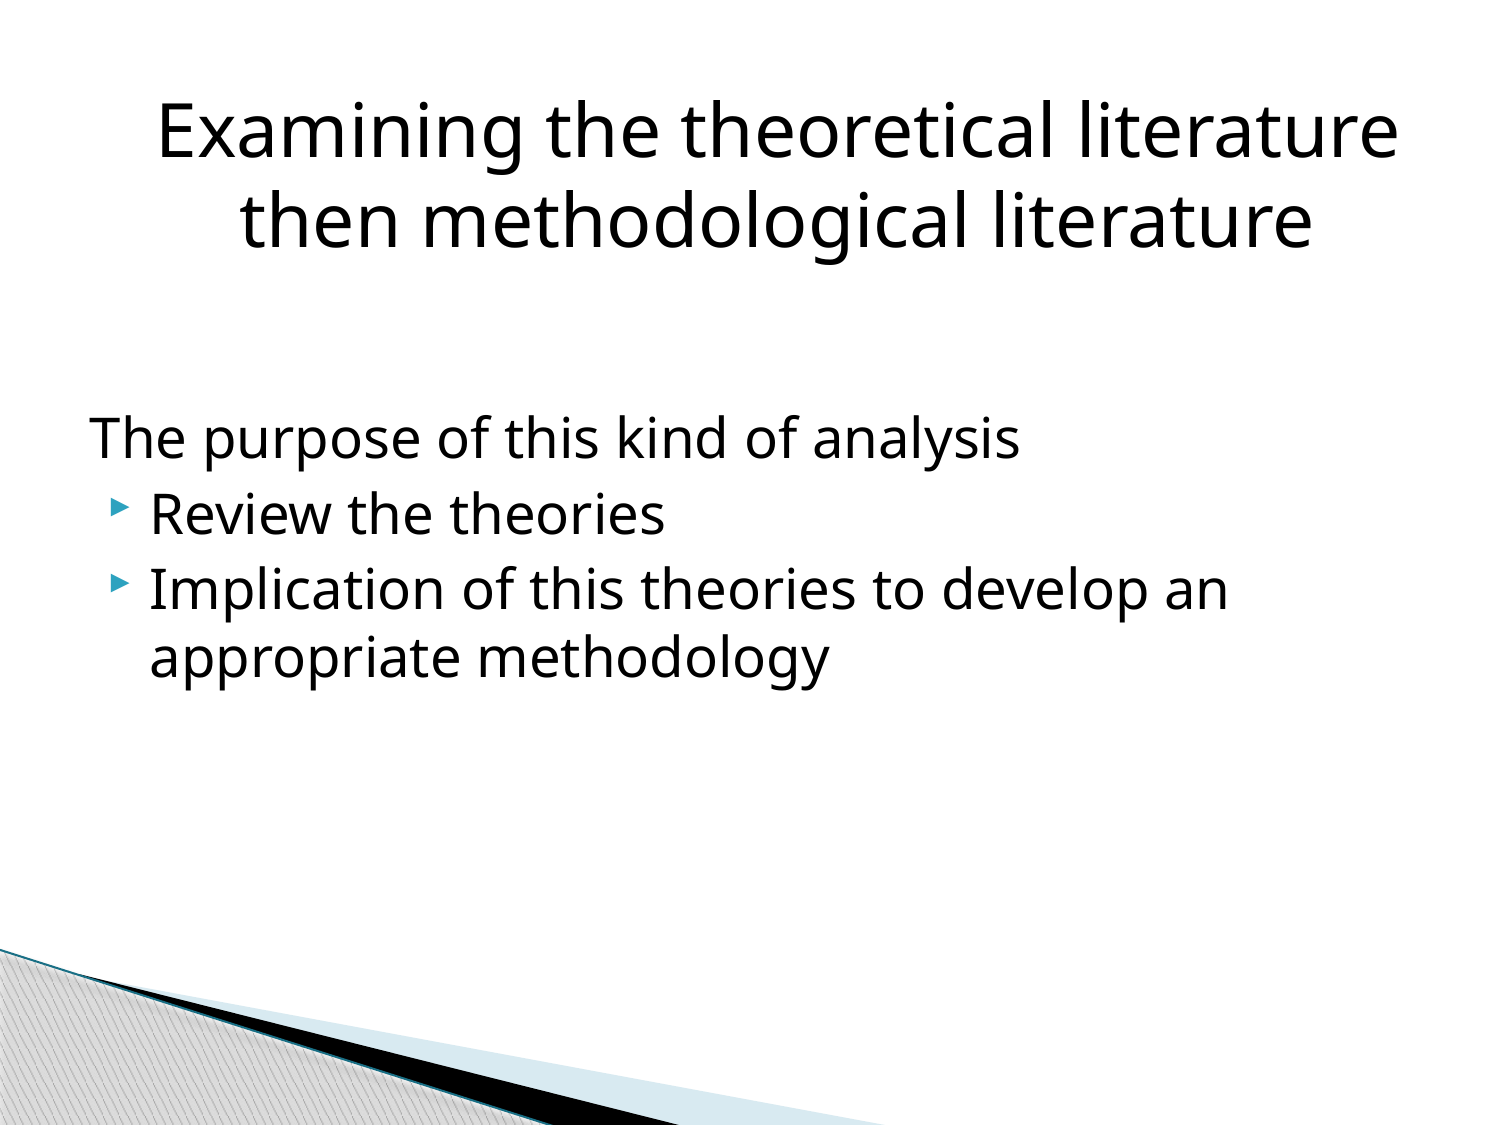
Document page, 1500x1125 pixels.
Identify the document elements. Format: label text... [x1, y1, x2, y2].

list The purpose of this kind of analysis Review the theories Implication of this theories to develop an appropriate methodology [75, 300, 1425, 986]
title Examining the theoretical literature then methodological literature [75, 45, 1425, 300]
